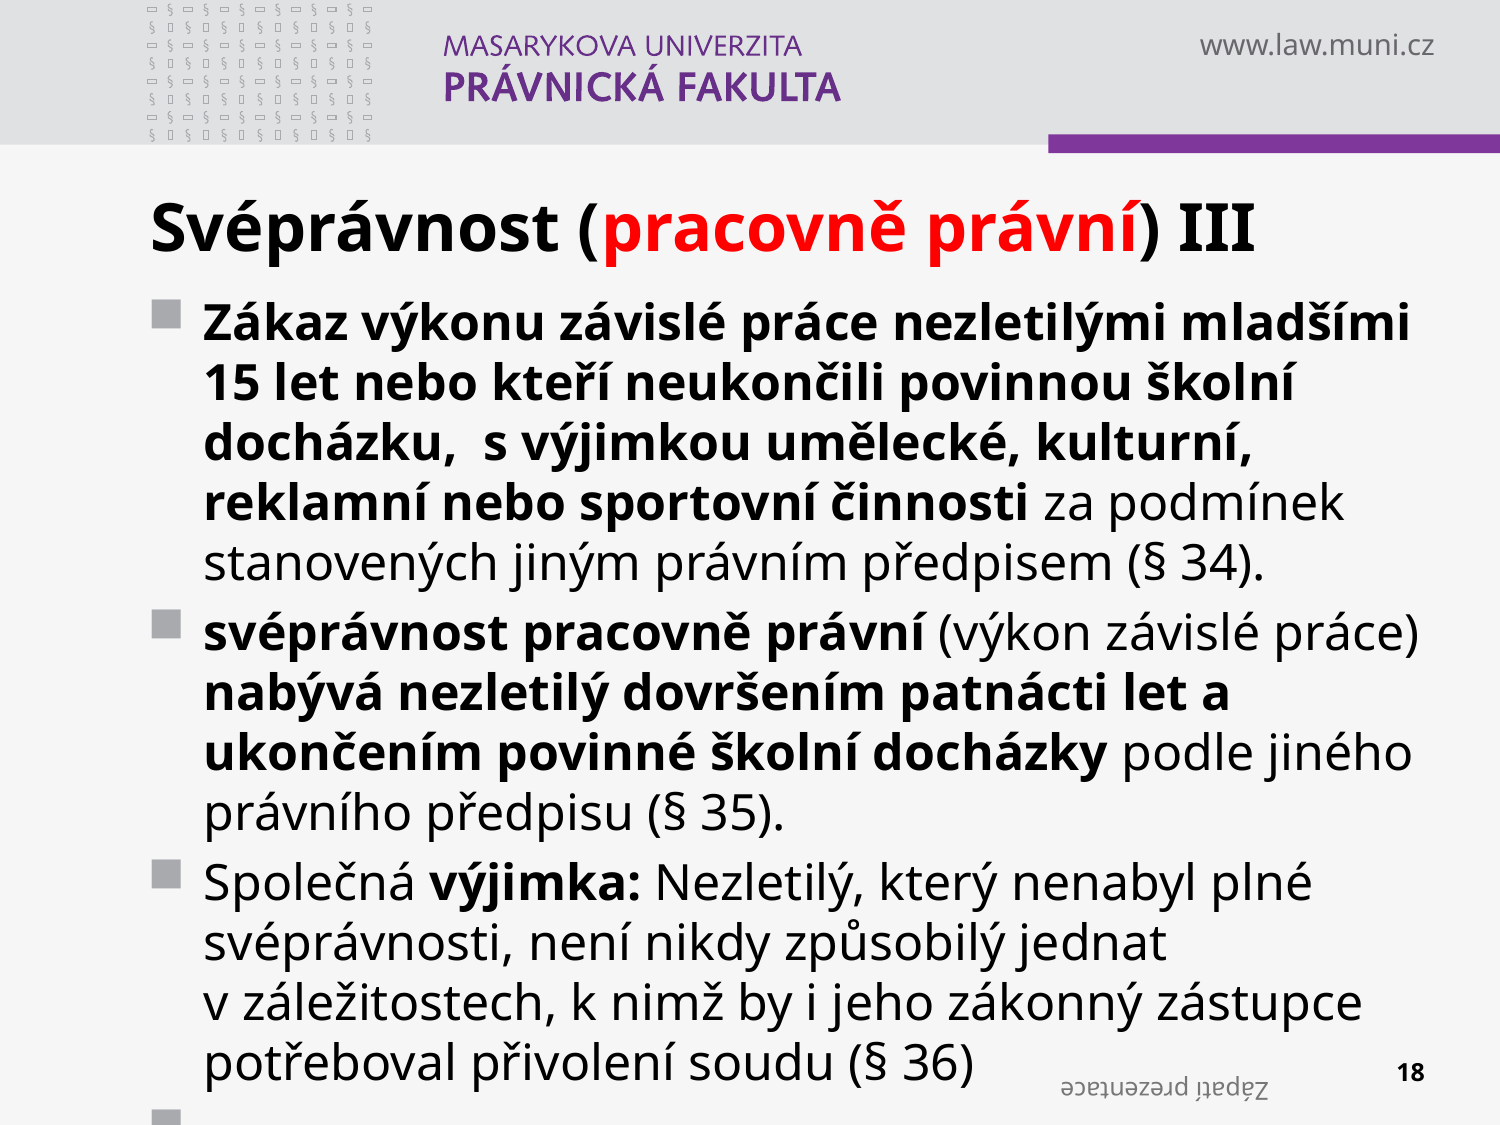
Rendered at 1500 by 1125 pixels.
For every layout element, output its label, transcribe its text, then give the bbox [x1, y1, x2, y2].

footer Zápatí prezentace [147, 1100, 1269, 1108]
title Svéprávnost (pracovně právní) III [149, 184, 1426, 268]
slide_number 18 [1316, 1056, 1425, 1100]
list Zákaz výkonu závislé práce nezletilými mladšími 15 let nebo kteří neukončili povinnou školní docházku, s výjimkou umělecké, kulturní, reklamní nebo sportovní činnosti za podmínek stanovených jiným právním předpisem (§ 34). svéprávnost pracovně právní (výkon závislé práce) nabývá nezletilý dovršením patnácti let a ukončením povinné školní docházky podle jiného právního předpisu (§ 35). Společná výjimka: Nezletilý, který nenabyl plné svéprávnosti, není nikdy způsobilý jednat v záležitostech, k nimž by i jeho zákonný zástupce potřeboval přivolení soudu (§ 36) [147, 290, 1423, 1095]
